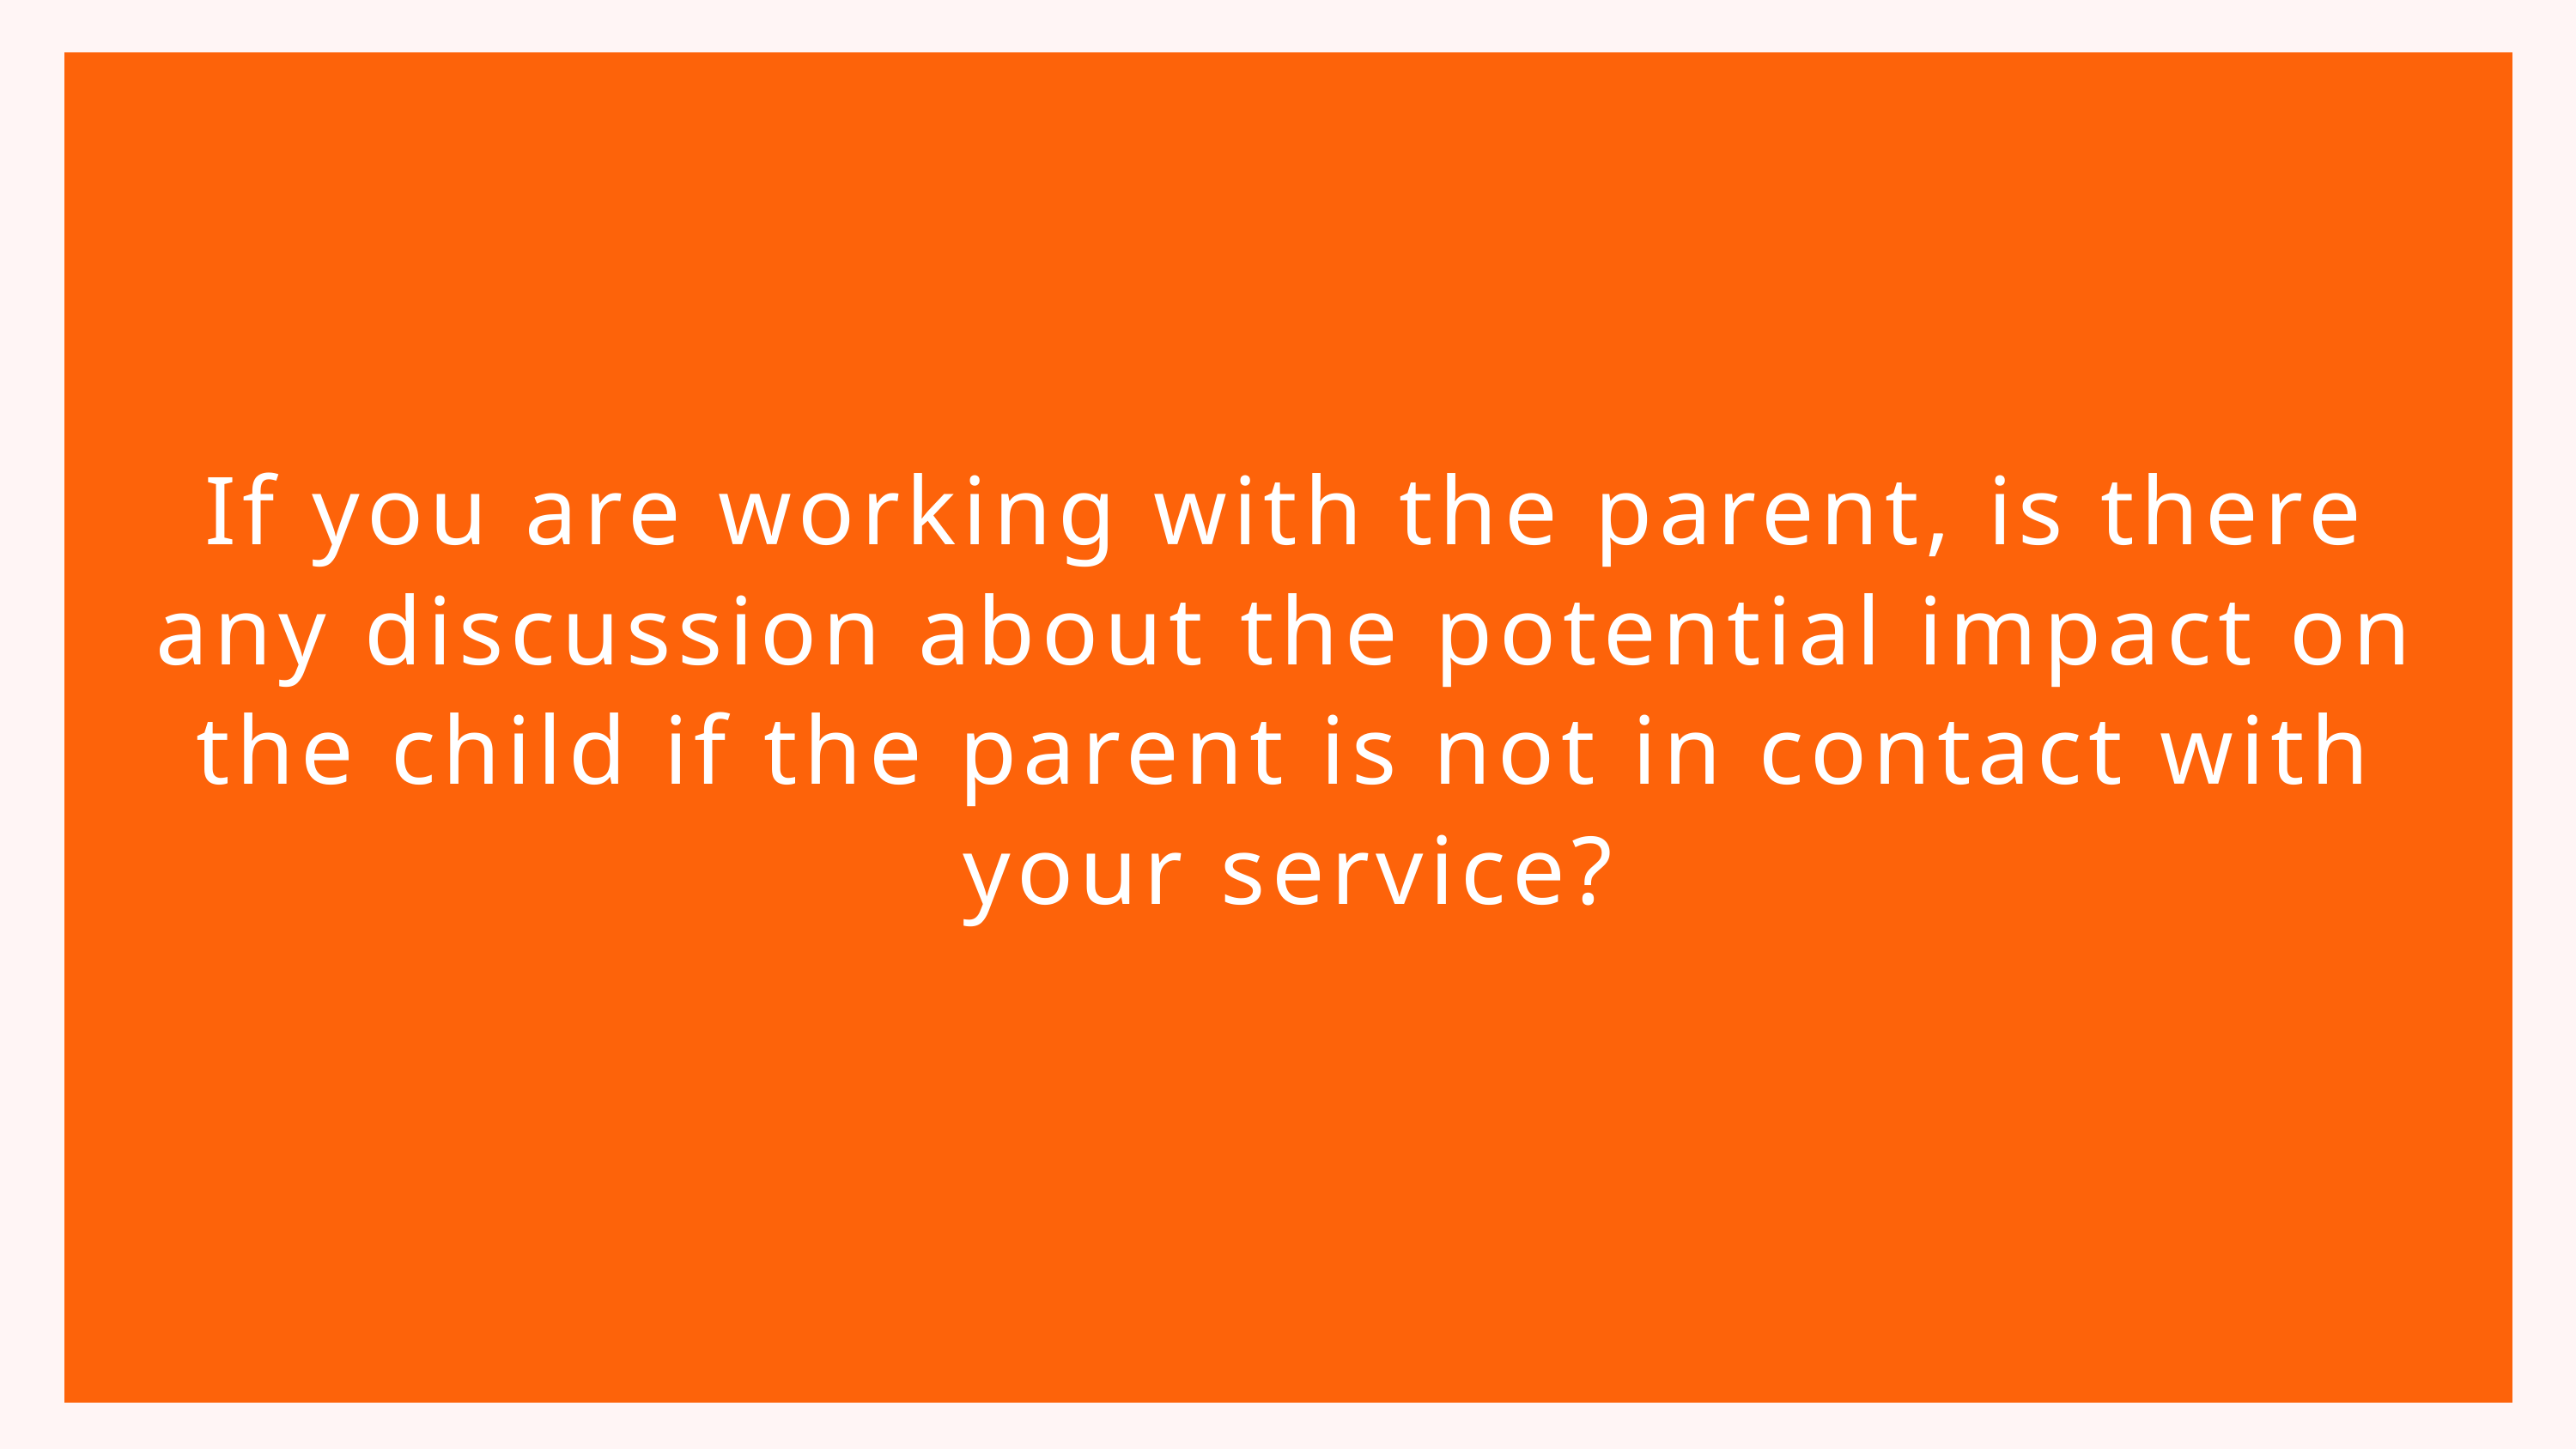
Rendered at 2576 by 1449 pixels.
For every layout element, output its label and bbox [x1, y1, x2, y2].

text_box [64, 52, 2513, 1404]
